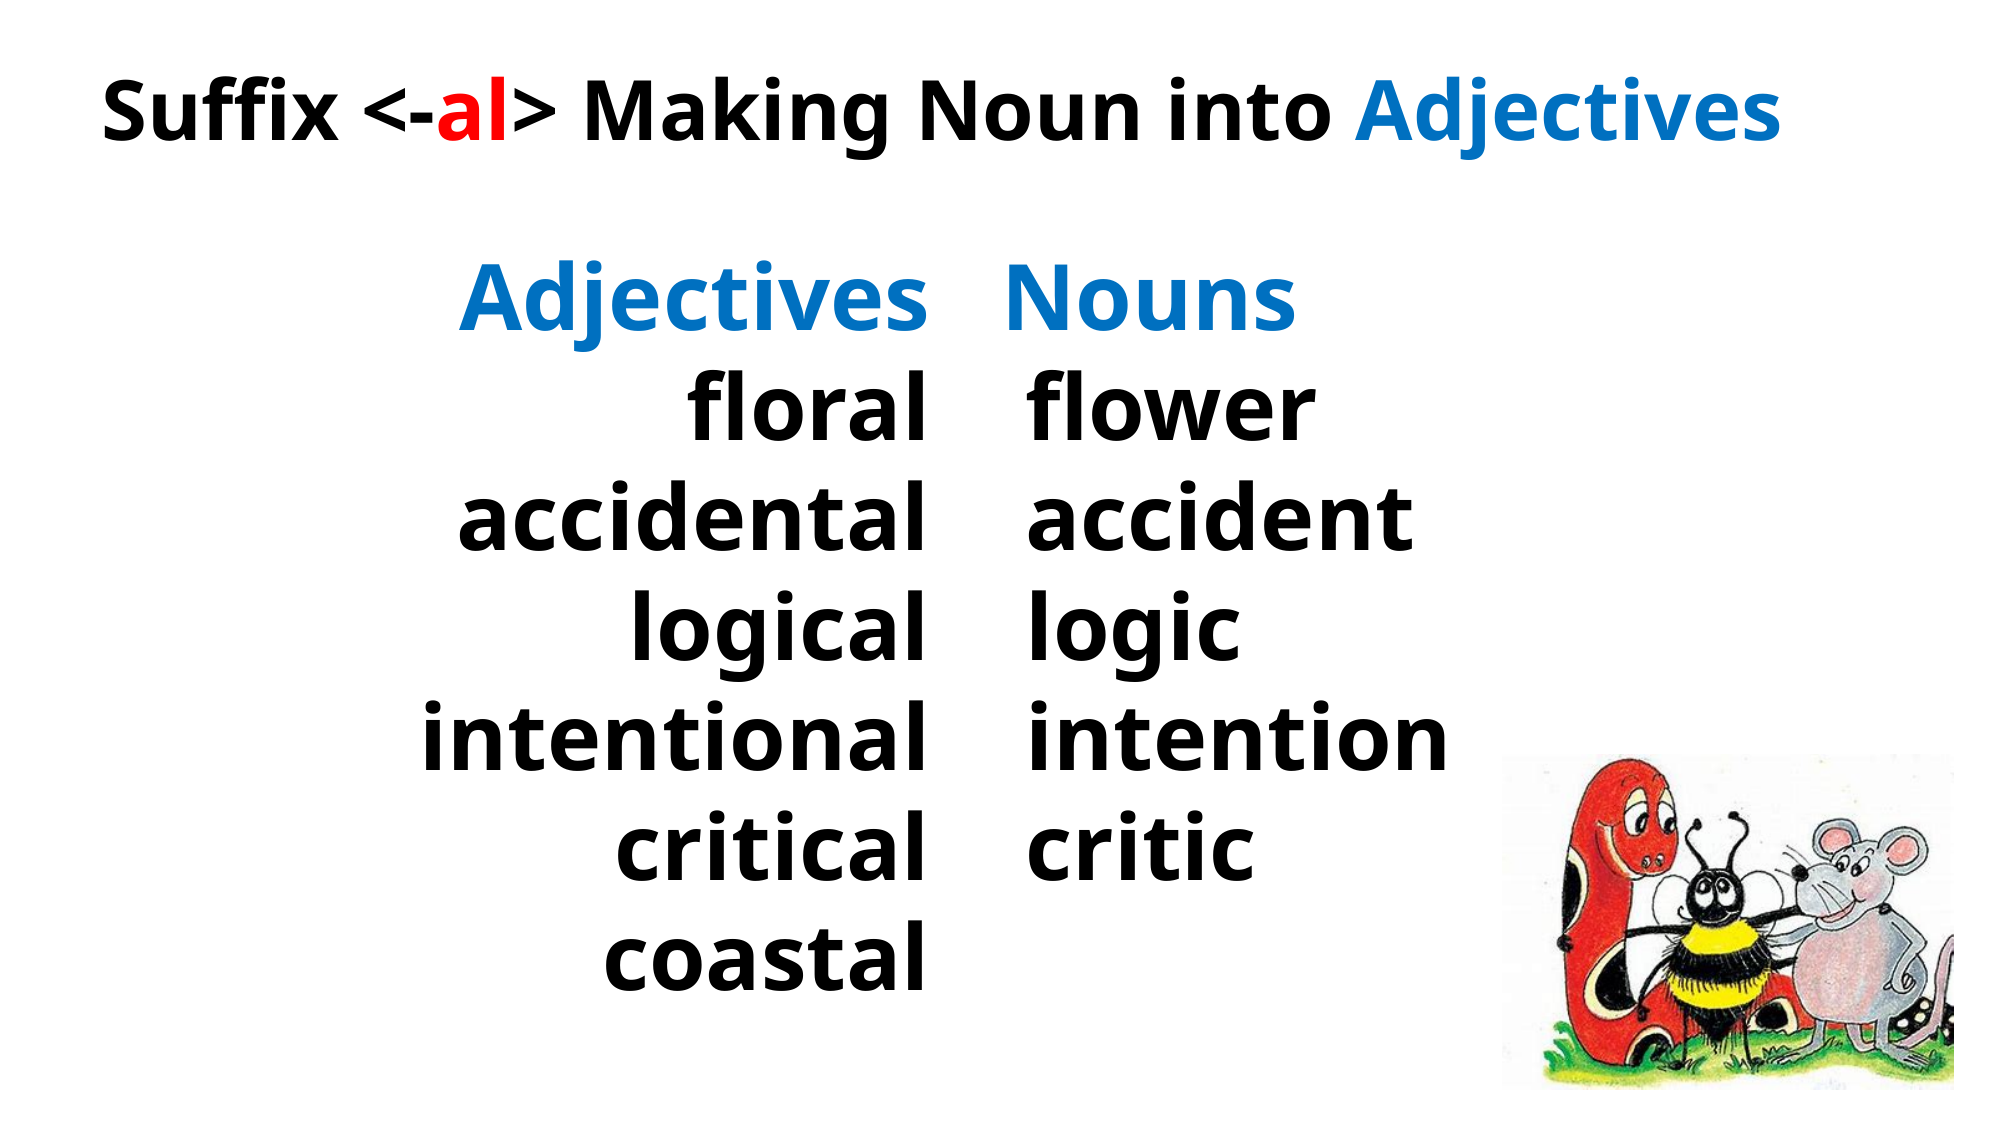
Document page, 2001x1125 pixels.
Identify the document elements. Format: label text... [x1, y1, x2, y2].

picture [1501, 754, 1954, 1090]
text_box Adjectives floral accidental logical intentional critical coastal [324, 231, 945, 1017]
text_box Suffix <-al> Making Noun into Adjectives [86, 50, 2000, 165]
text_box Nouns flower accident logic intention critic [986, 231, 1607, 1017]
